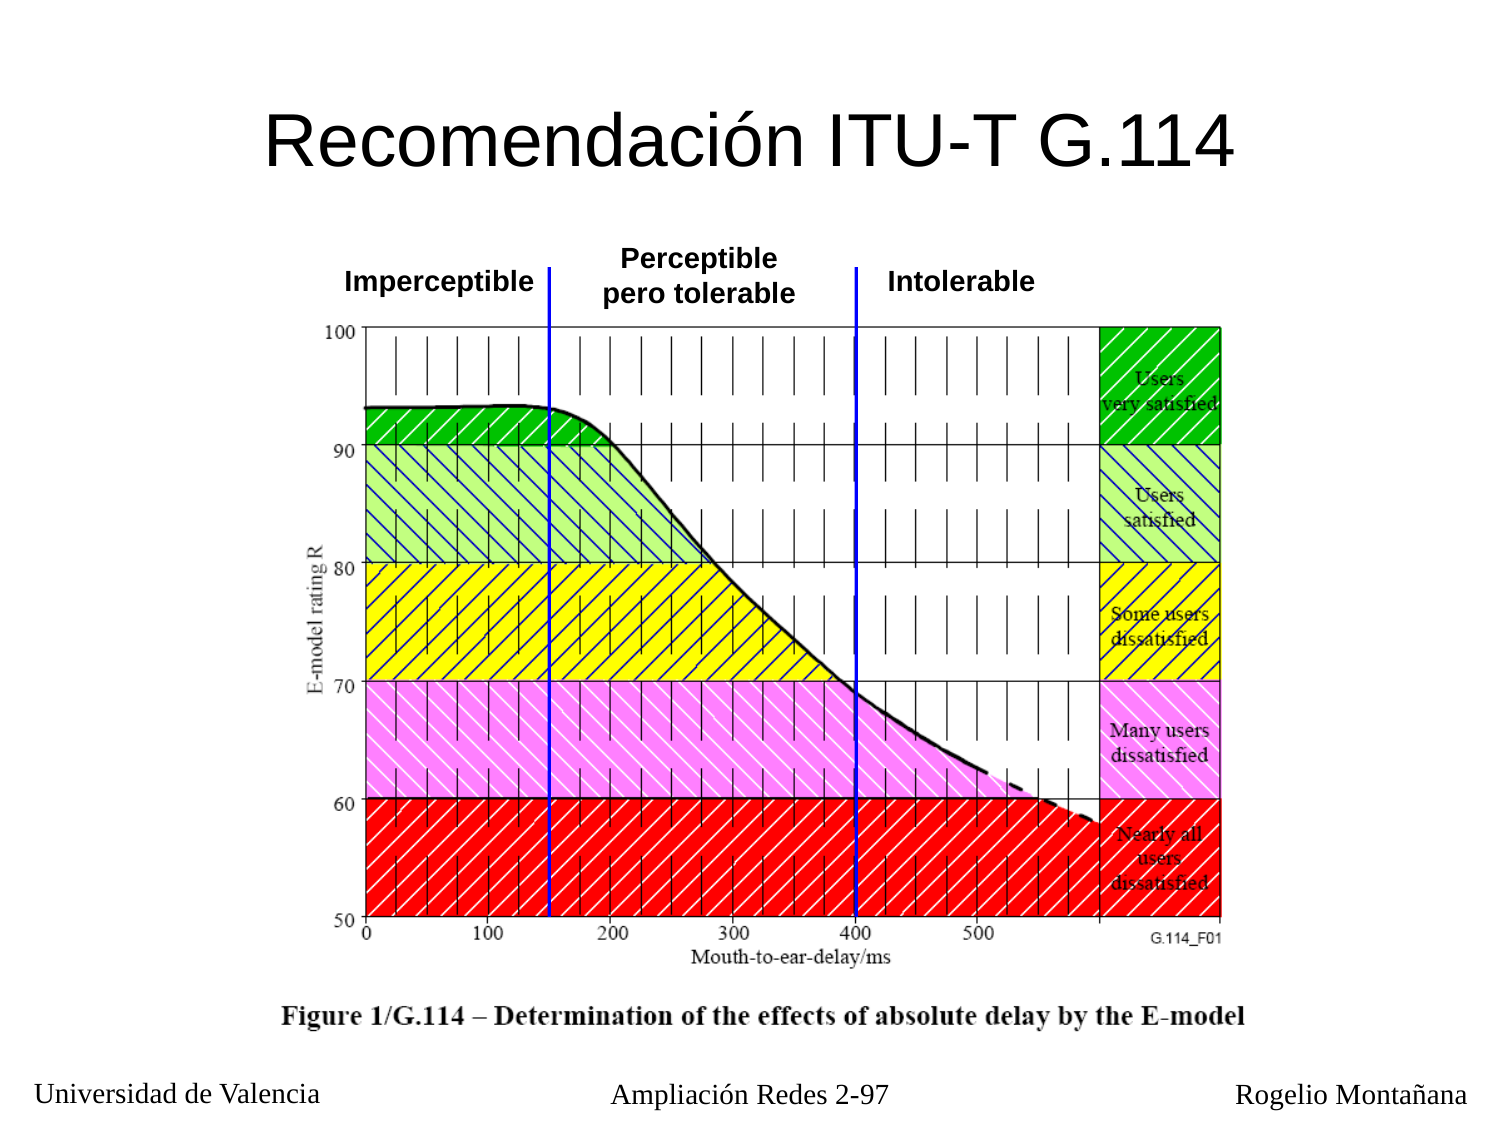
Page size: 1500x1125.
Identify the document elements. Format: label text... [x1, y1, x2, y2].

title Recomendación ITU-T G.114 [112, 42, 1388, 231]
text_box Perceptible pero tolerable [577, 231, 821, 312]
picture [264, 314, 1282, 1036]
text_box Imperceptible [329, 255, 550, 306]
slide_number Ampliación Redes 2-97 [584, 1067, 916, 1116]
text_box Intolerable [872, 255, 1051, 306]
